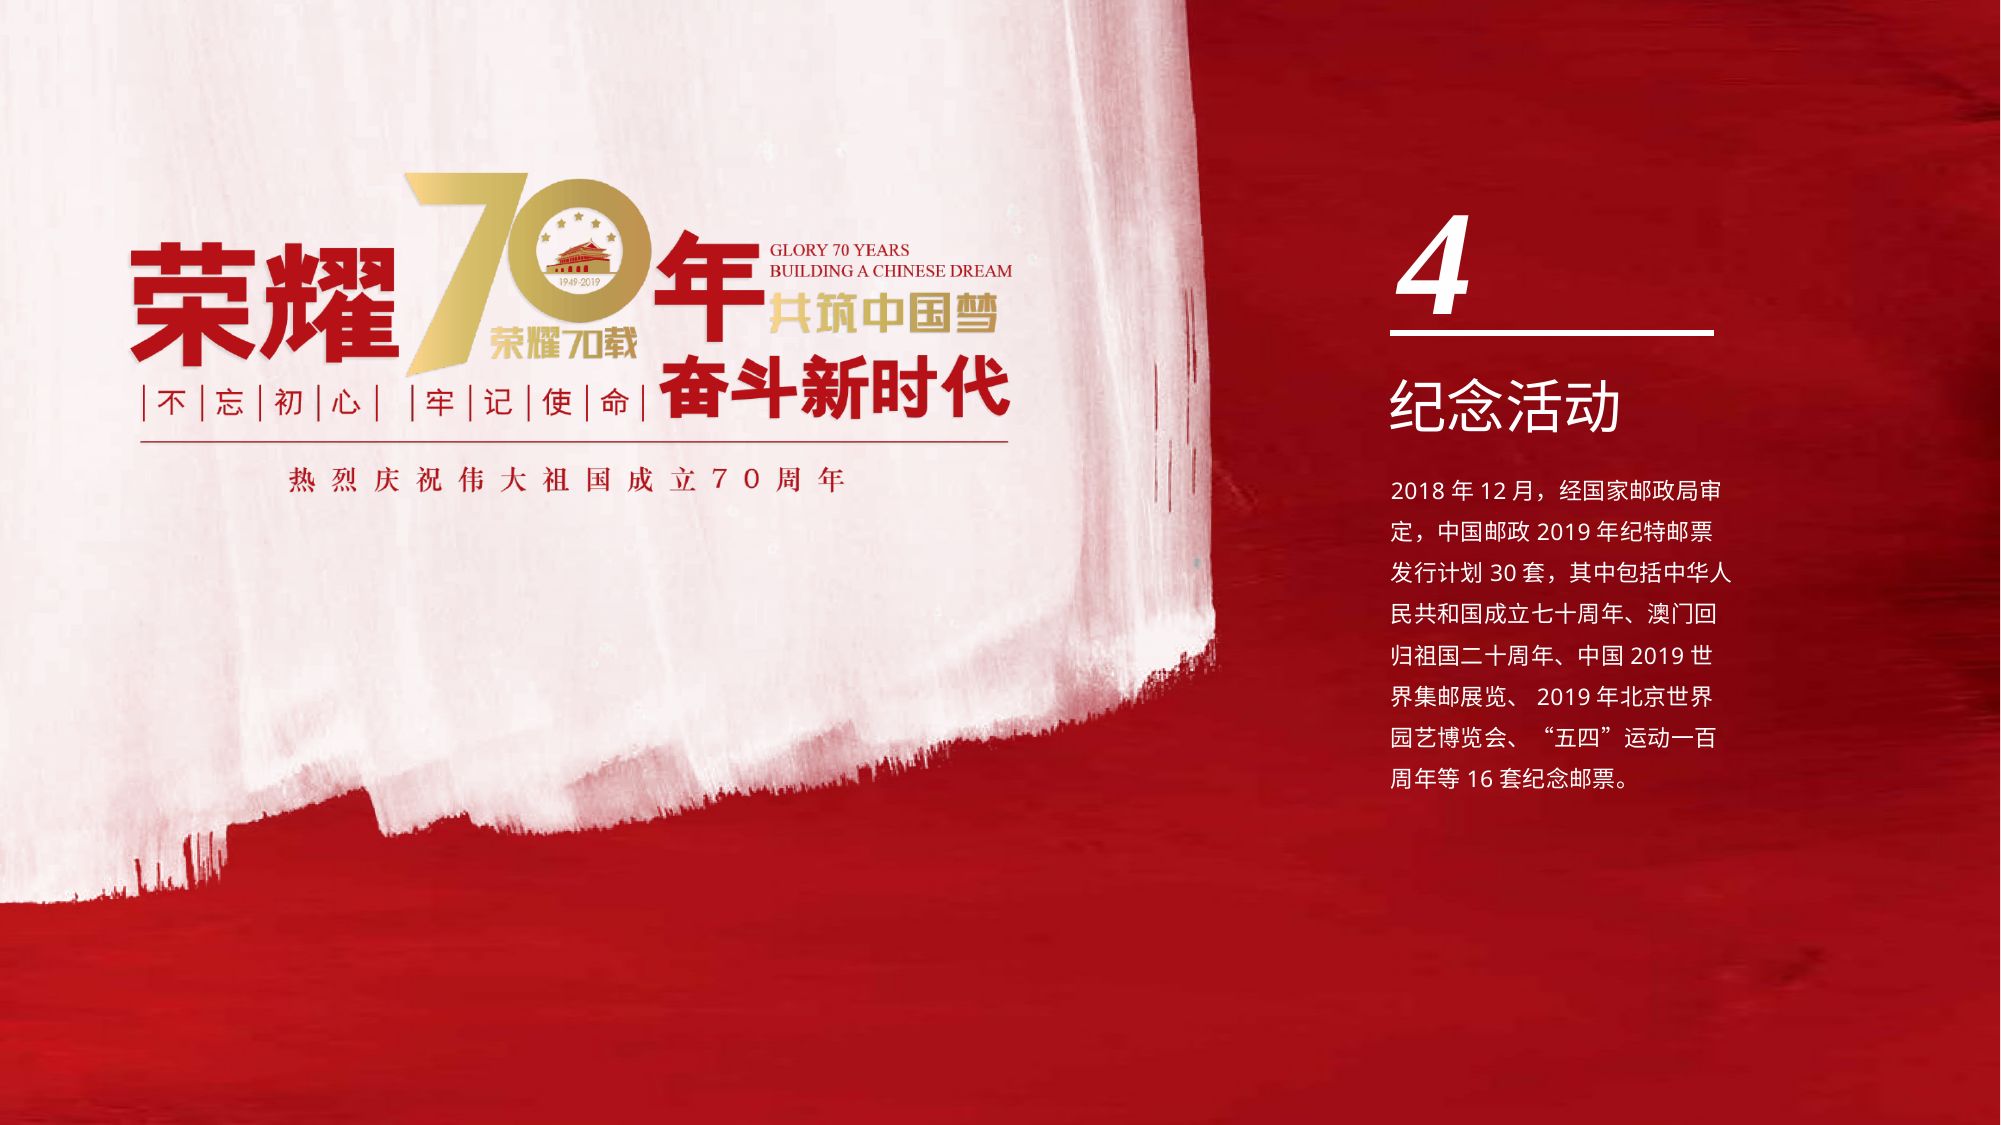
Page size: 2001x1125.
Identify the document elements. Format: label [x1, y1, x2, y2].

text_box [0, 0, 1275, 980]
picture [24, 171, 1155, 512]
text_box [0, 0, 2000, 1125]
text_box [1373, 156, 1752, 804]
